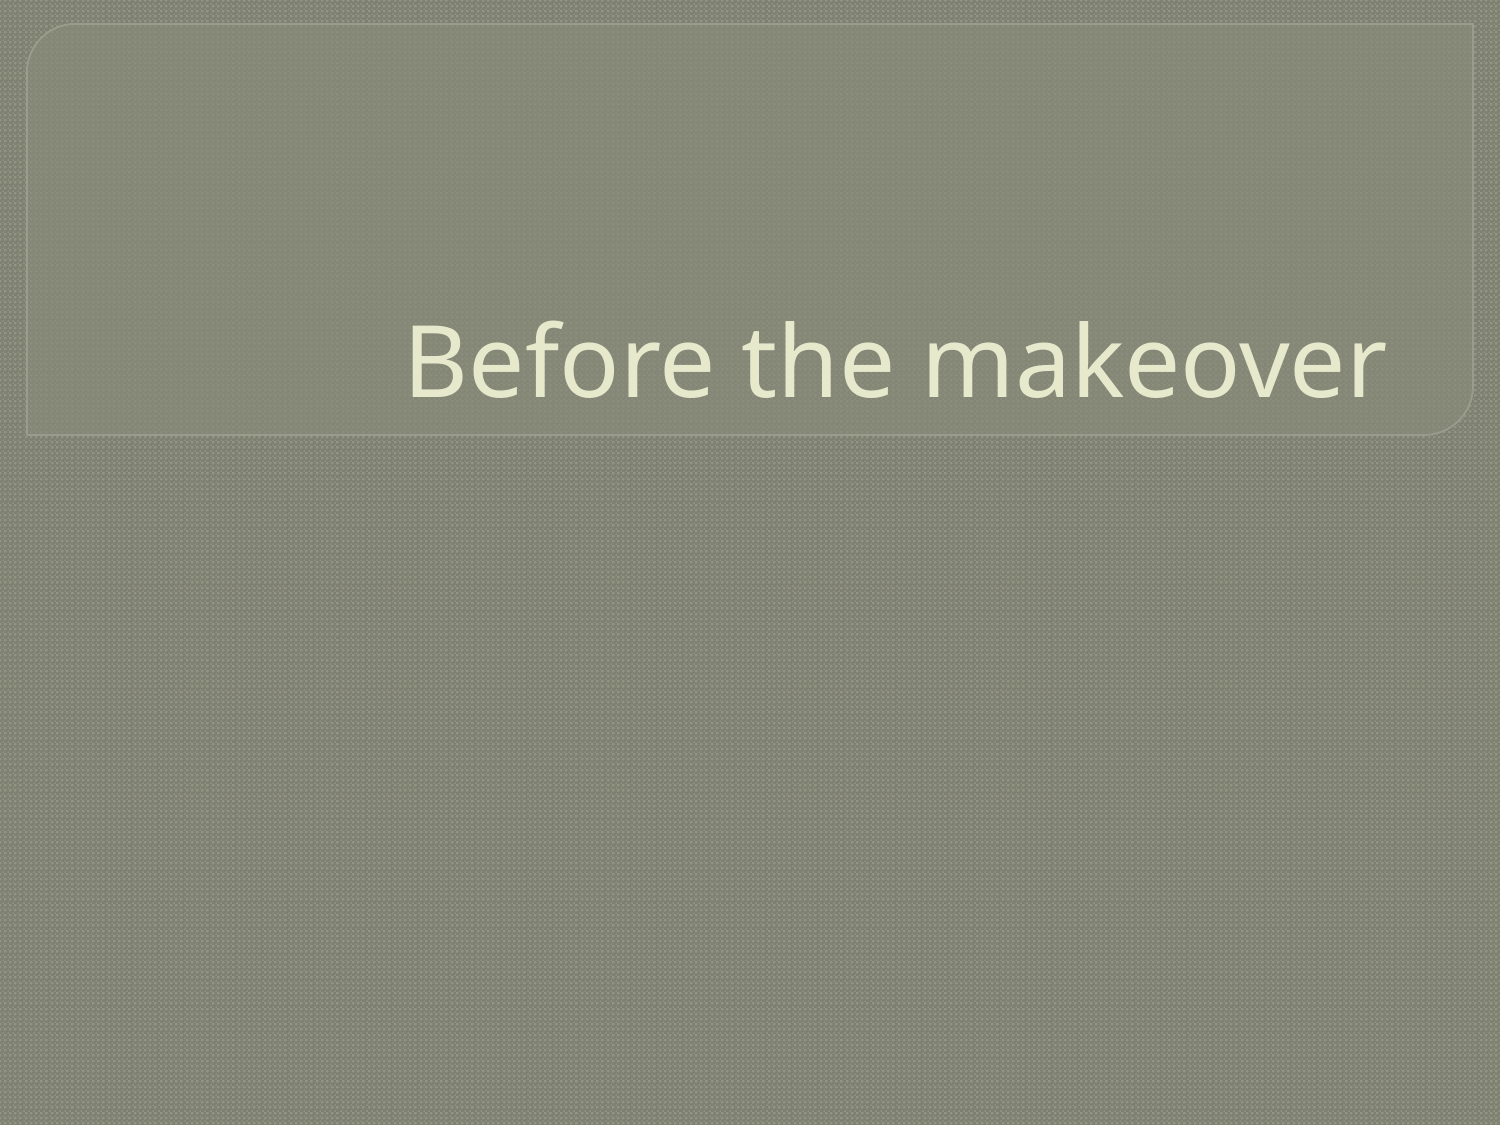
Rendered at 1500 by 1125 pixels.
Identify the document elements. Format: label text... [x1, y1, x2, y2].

title Before the makeover [76, 62, 1427, 425]
